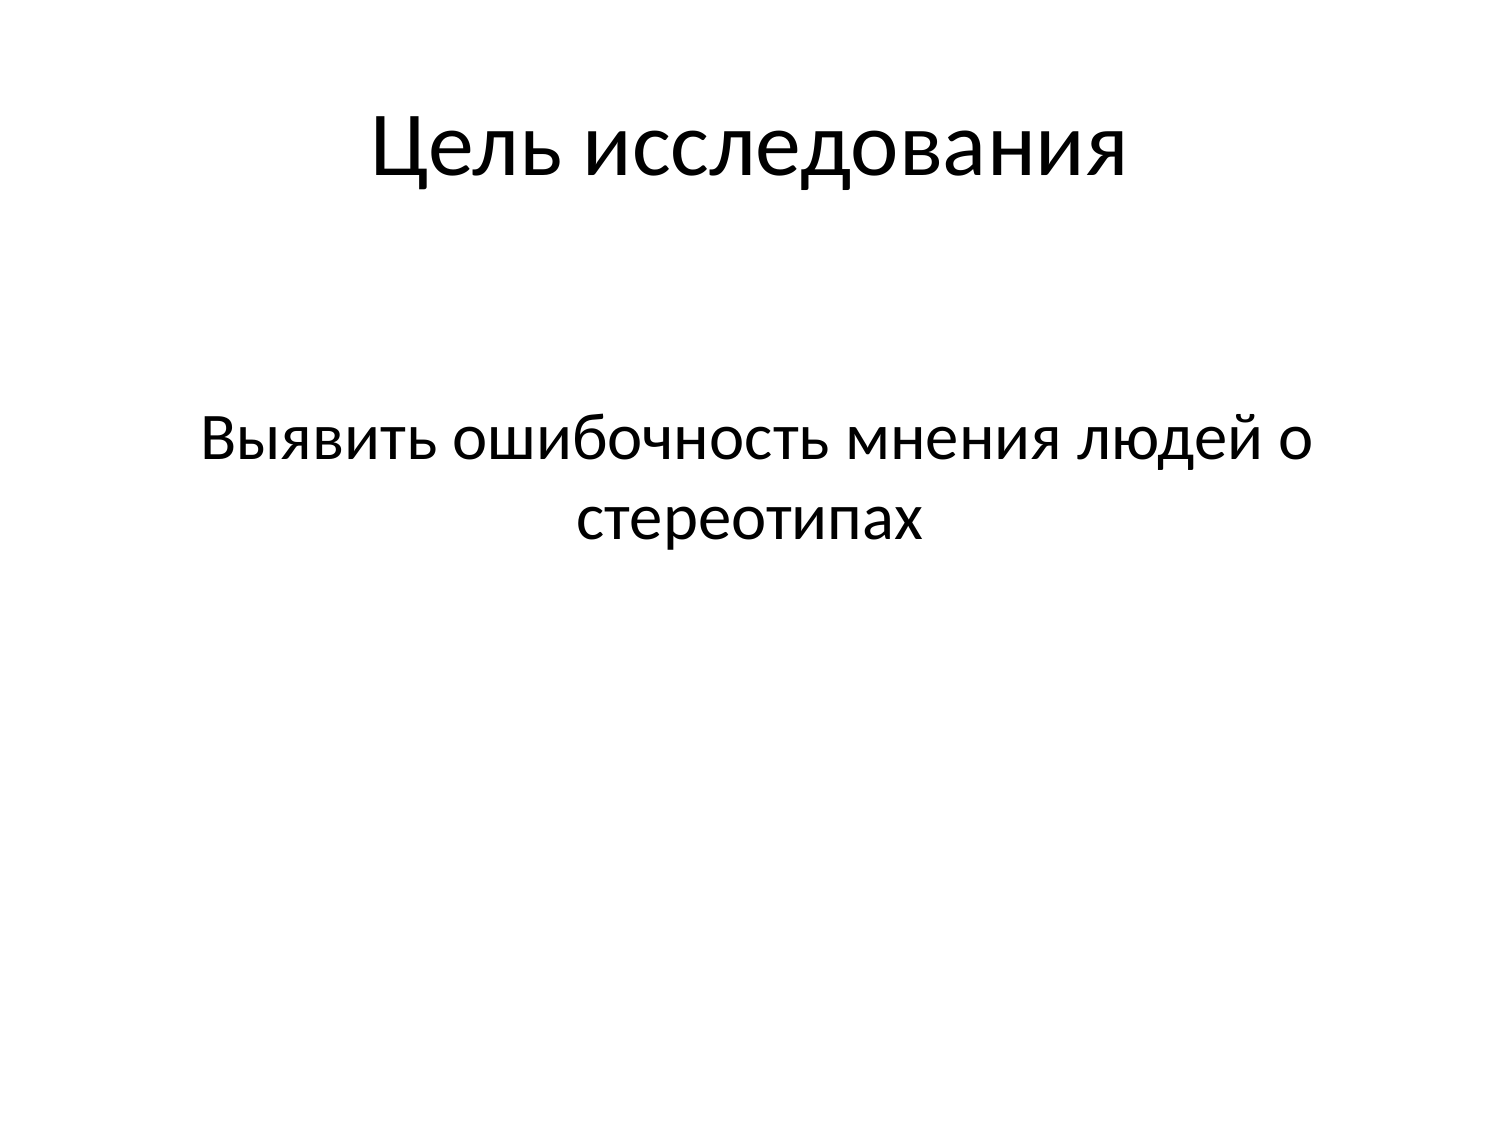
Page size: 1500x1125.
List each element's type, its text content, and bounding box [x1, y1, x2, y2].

title Цель исследования [75, 45, 1425, 233]
list Выявить ошибочность мнения людей о стереотипах [75, 385, 1425, 1005]
